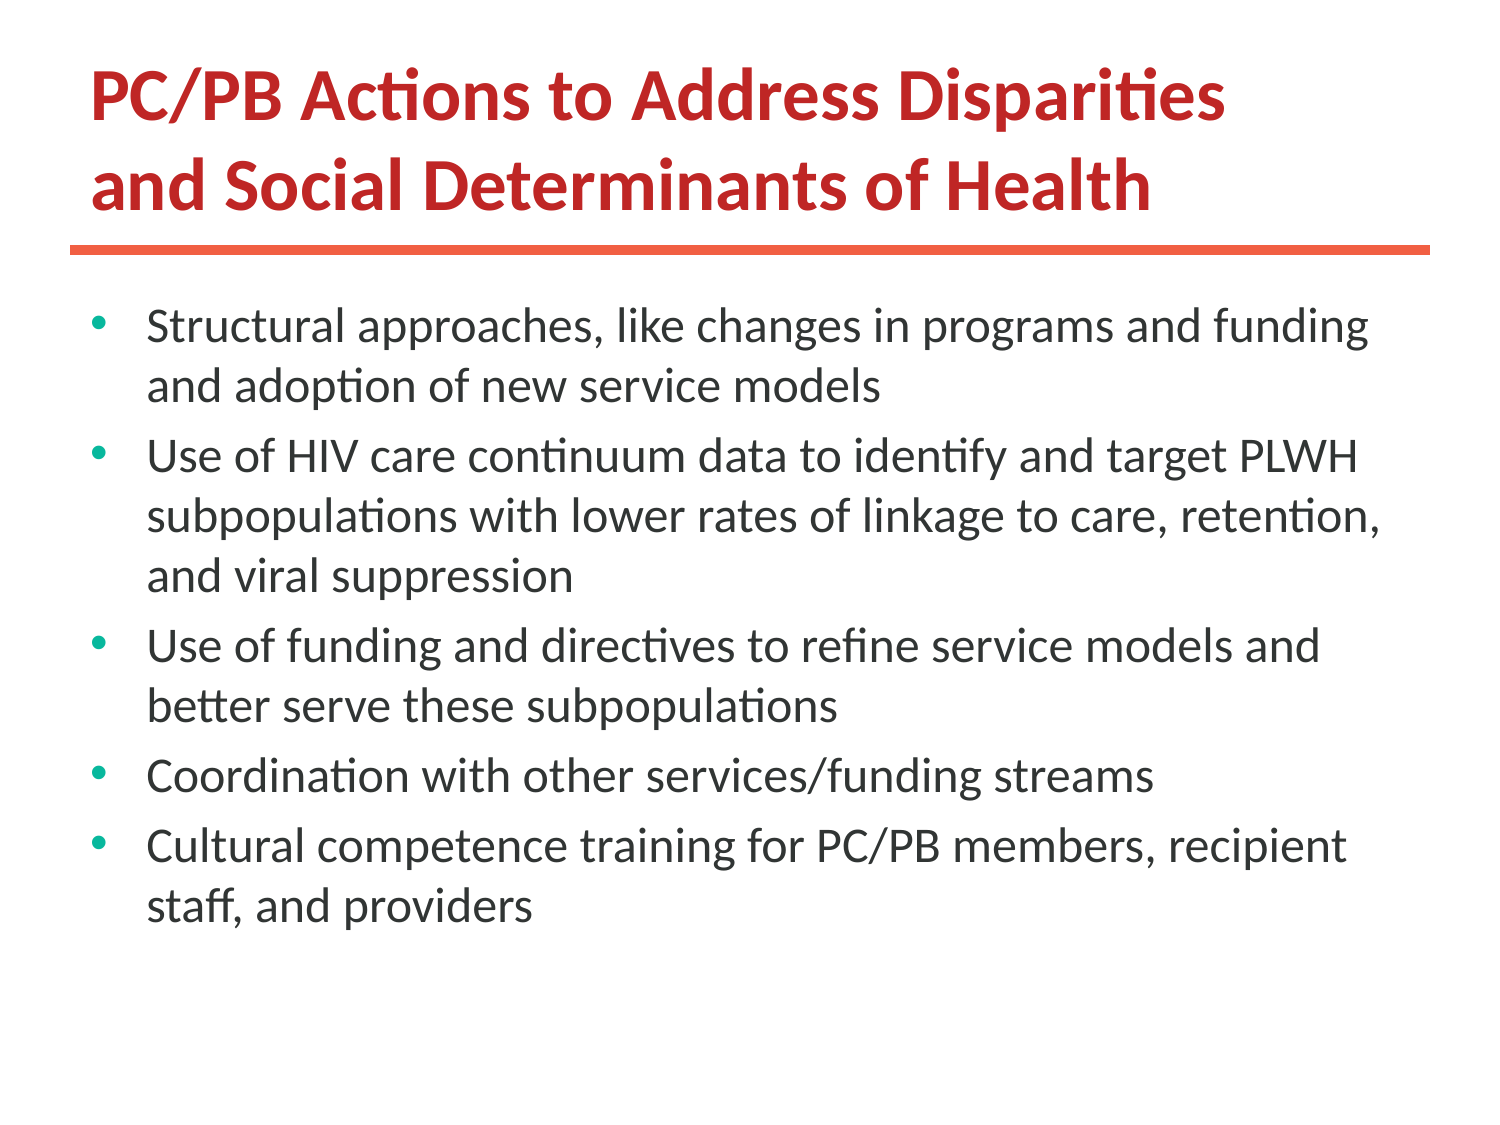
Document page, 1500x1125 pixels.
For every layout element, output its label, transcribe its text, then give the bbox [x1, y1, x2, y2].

list Structural approaches, like changes in programs and funding and adoption of new service models Use of HIV care continuum data to identify and target PLWH subpopulations with lower rates of linkage to care, retention, and viral suppression Use of funding and directives to refine service models and better serve these subpopulations Coordination with other services/funding streams Cultural competence training for PC/PB members, recipient staff, and providers [75, 284, 1425, 1005]
title PC/PB Actions to Address Disparities and Social Determinants of Health [75, 45, 1425, 233]
